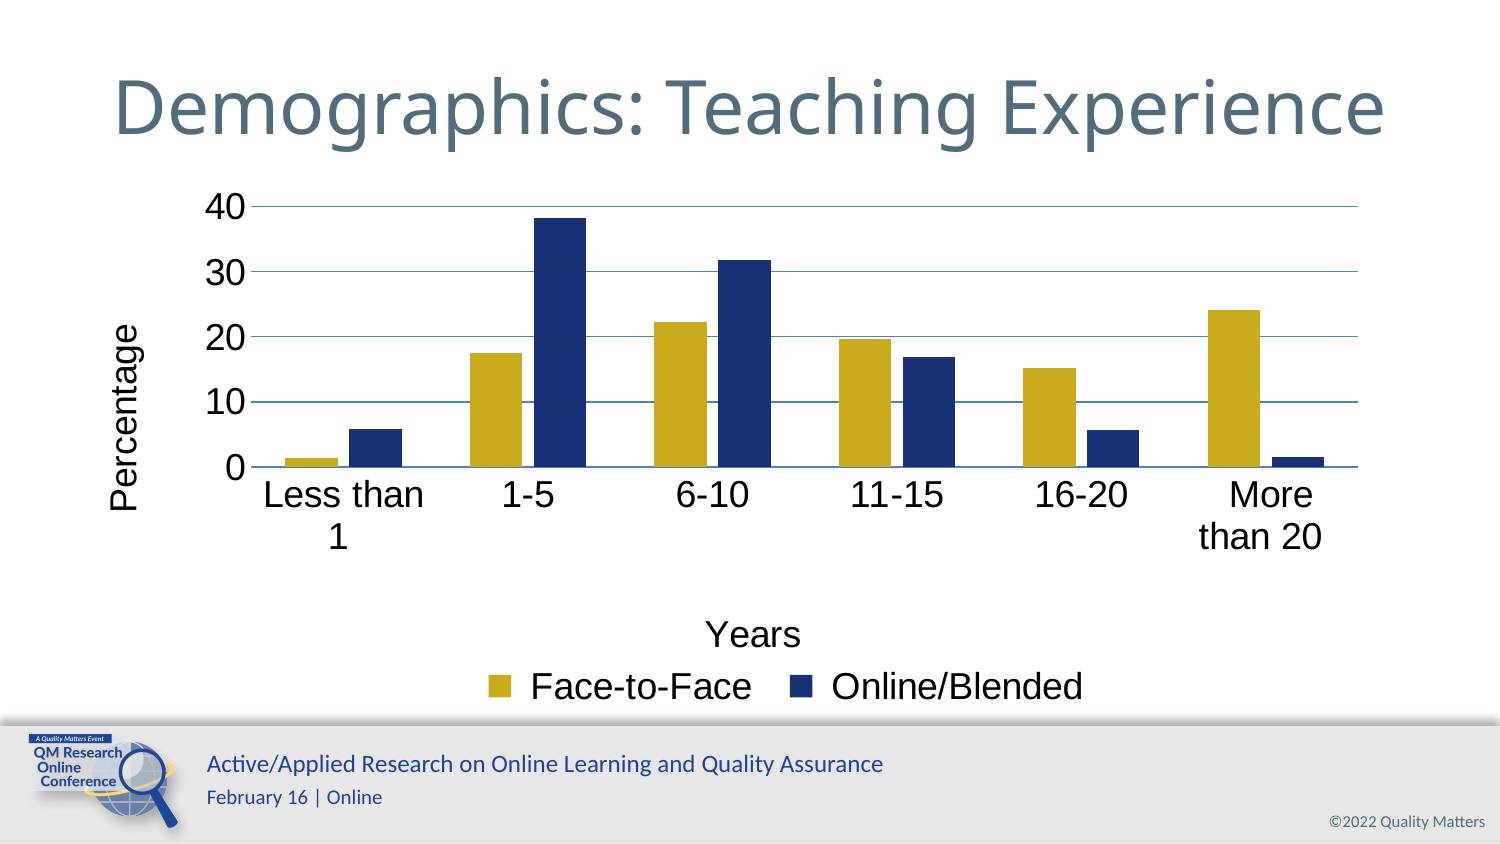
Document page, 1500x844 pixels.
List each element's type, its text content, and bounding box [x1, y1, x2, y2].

picture [27, 734, 178, 828]
title Demographics: Teaching Experience [75, 33, 1425, 175]
chart [87, 174, 1385, 727]
